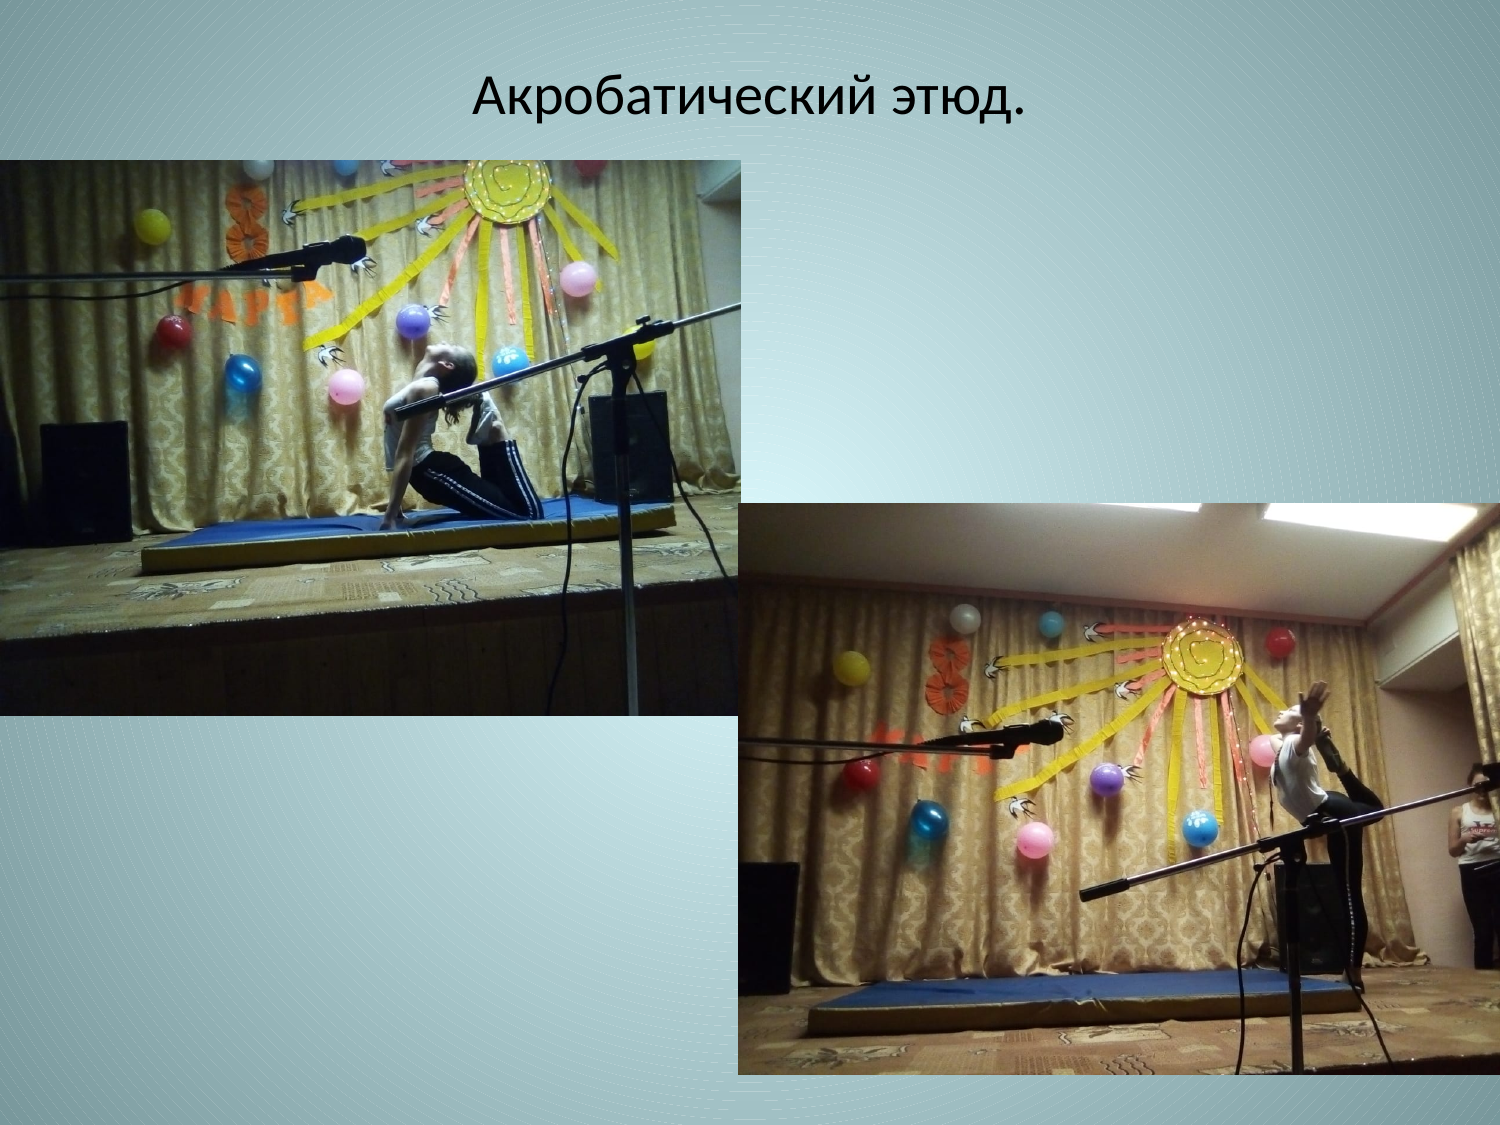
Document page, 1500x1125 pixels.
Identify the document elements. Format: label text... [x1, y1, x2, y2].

title Акробатический этюд. [75, 45, 1425, 138]
picture [0, 160, 1500, 1076]
